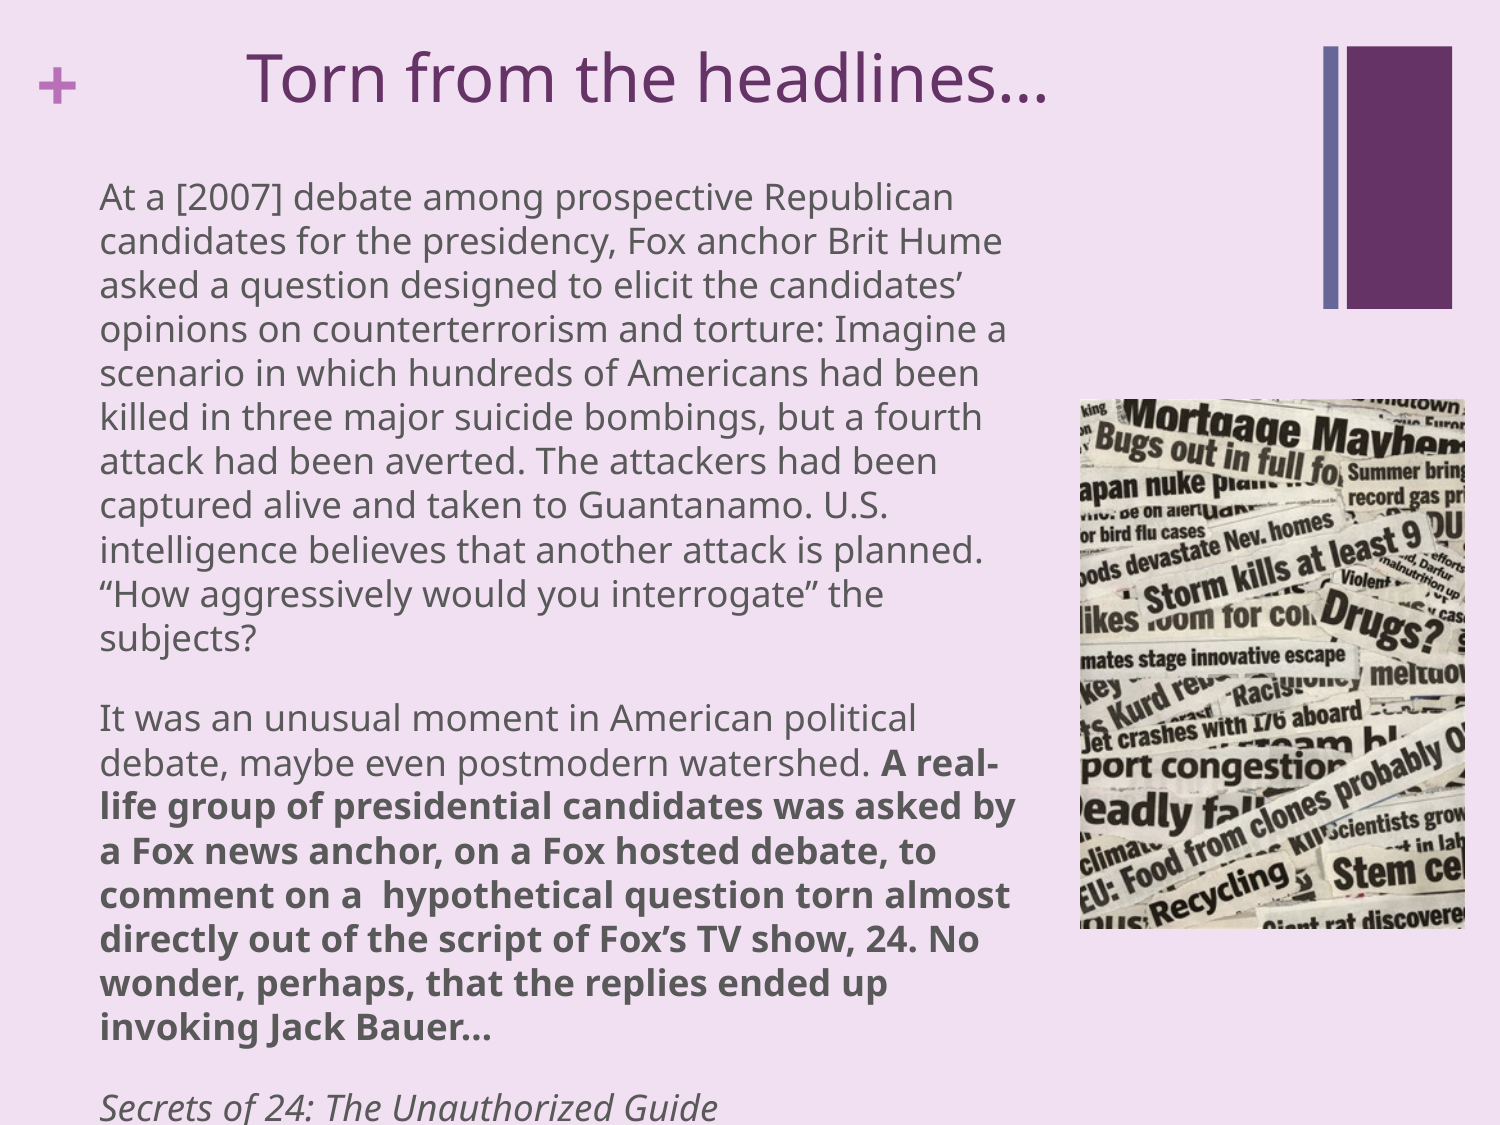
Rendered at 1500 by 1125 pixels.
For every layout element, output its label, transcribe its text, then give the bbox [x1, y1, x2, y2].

picture [1080, 398, 1466, 930]
title Torn from the headlines… [81, 19, 1322, 167]
list At a [2007] debate among prospective Republican candidates for the presidency, Fox anchor Brit Hume asked a question designed to elicit the candidates’ opinions on counterterrorism and torture: Imagine a scenario in which hundreds of Americans had been killed in three major suicide bombings, but a fourth attack had been averted. The attackers had been captured alive and taken to Guantanamo. U.S. intelligence believes that another attack is planned. “How aggressively would you interrogate” the subjects? It was an unusual moment in American political debate, maybe even postmodern watershed. A real-life group of presidential candidates was asked by a Fox news anchor, on a Fox hosted debate, to comment on a hypothetical question torn almost directly out of the script of Fox’s TV show, 24. No wonder, perhaps, that the replies ended up invoking Jack Bauer… Secrets of 24: The Unauthorized Guide [48, 166, 1059, 1125]
